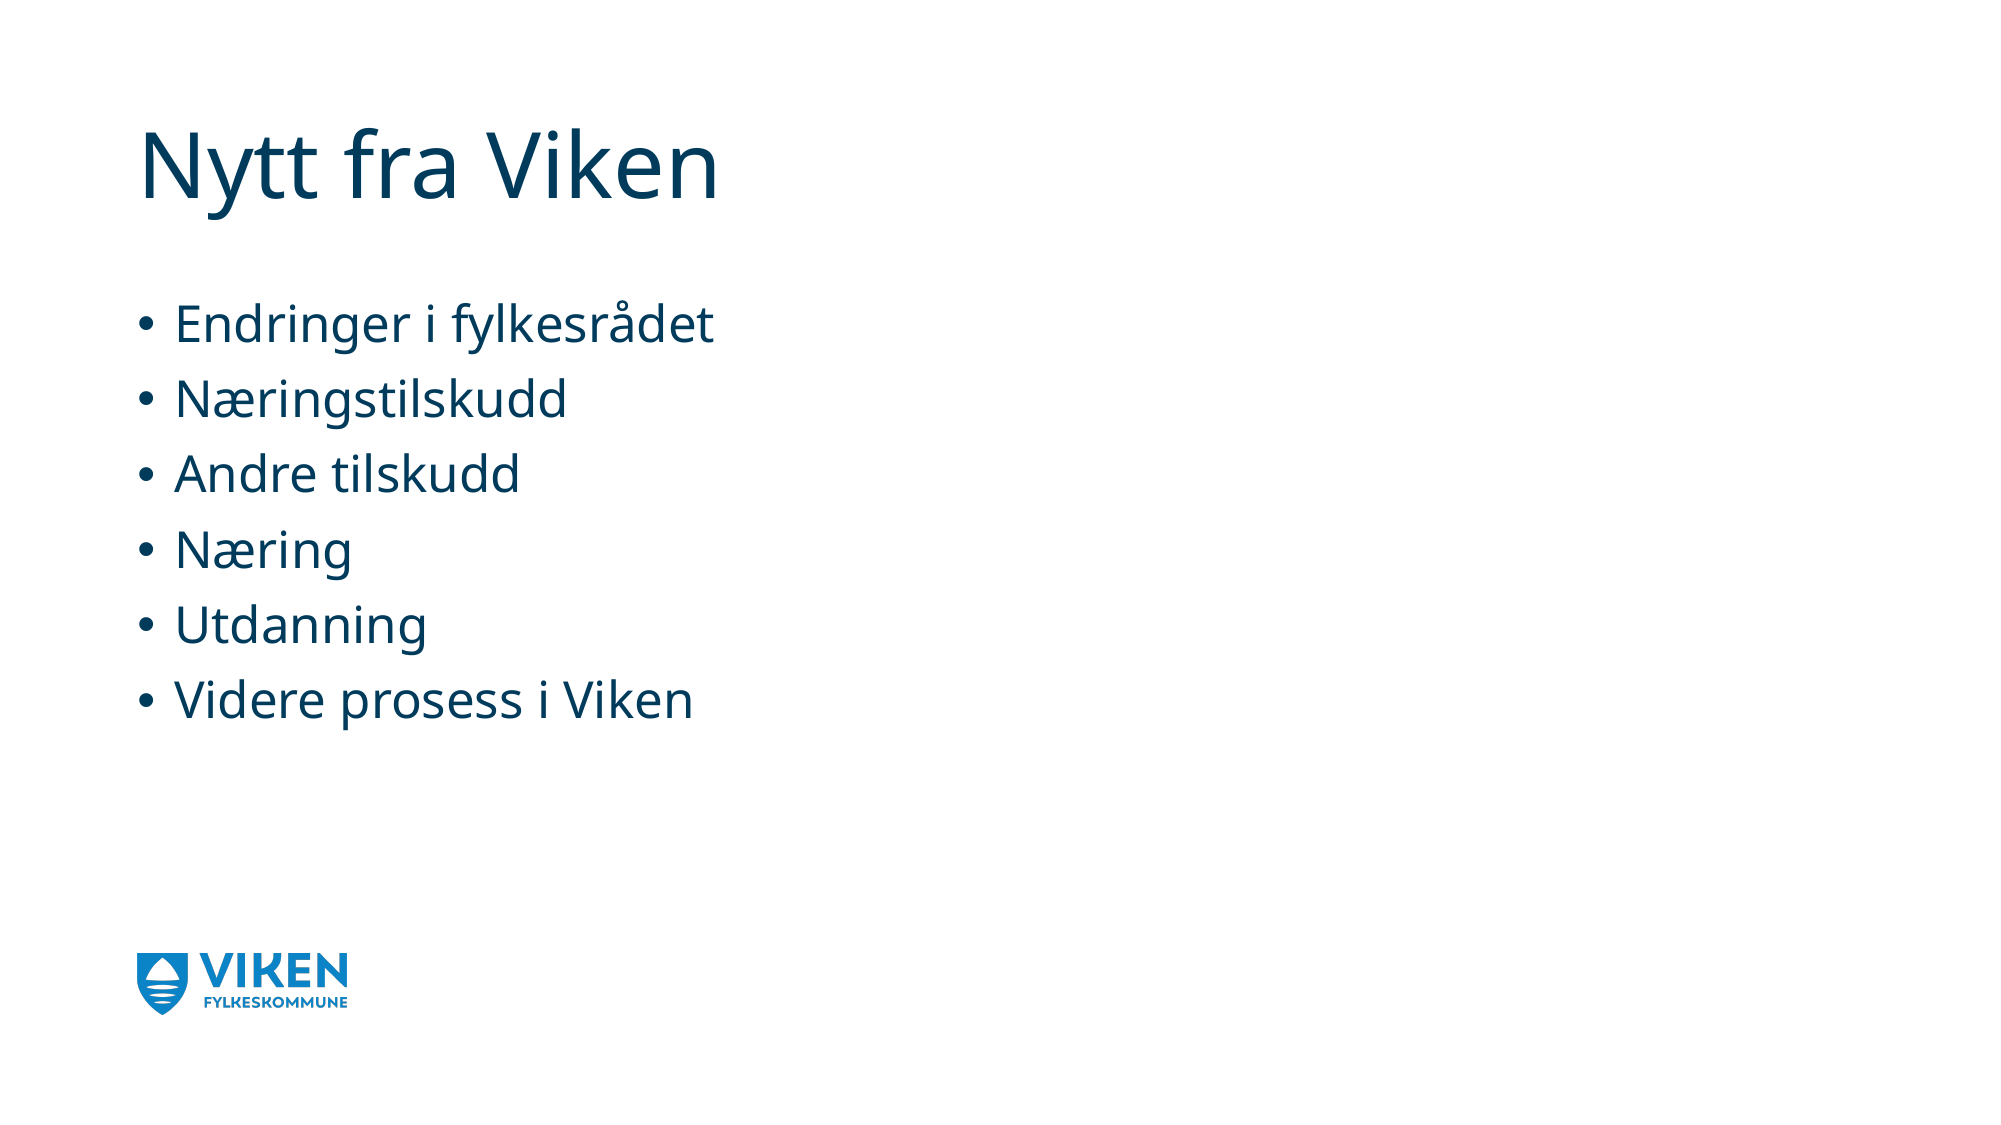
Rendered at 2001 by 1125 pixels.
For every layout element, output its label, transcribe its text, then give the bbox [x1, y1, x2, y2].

picture [137, 953, 347, 1015]
list Endringer i fylkesrådet Næringstilskudd Andre tilskudd Næring Utdanning Videre prosess i Viken [137, 216, 1863, 917]
title Nytt fra Viken [137, 59, 1863, 216]
